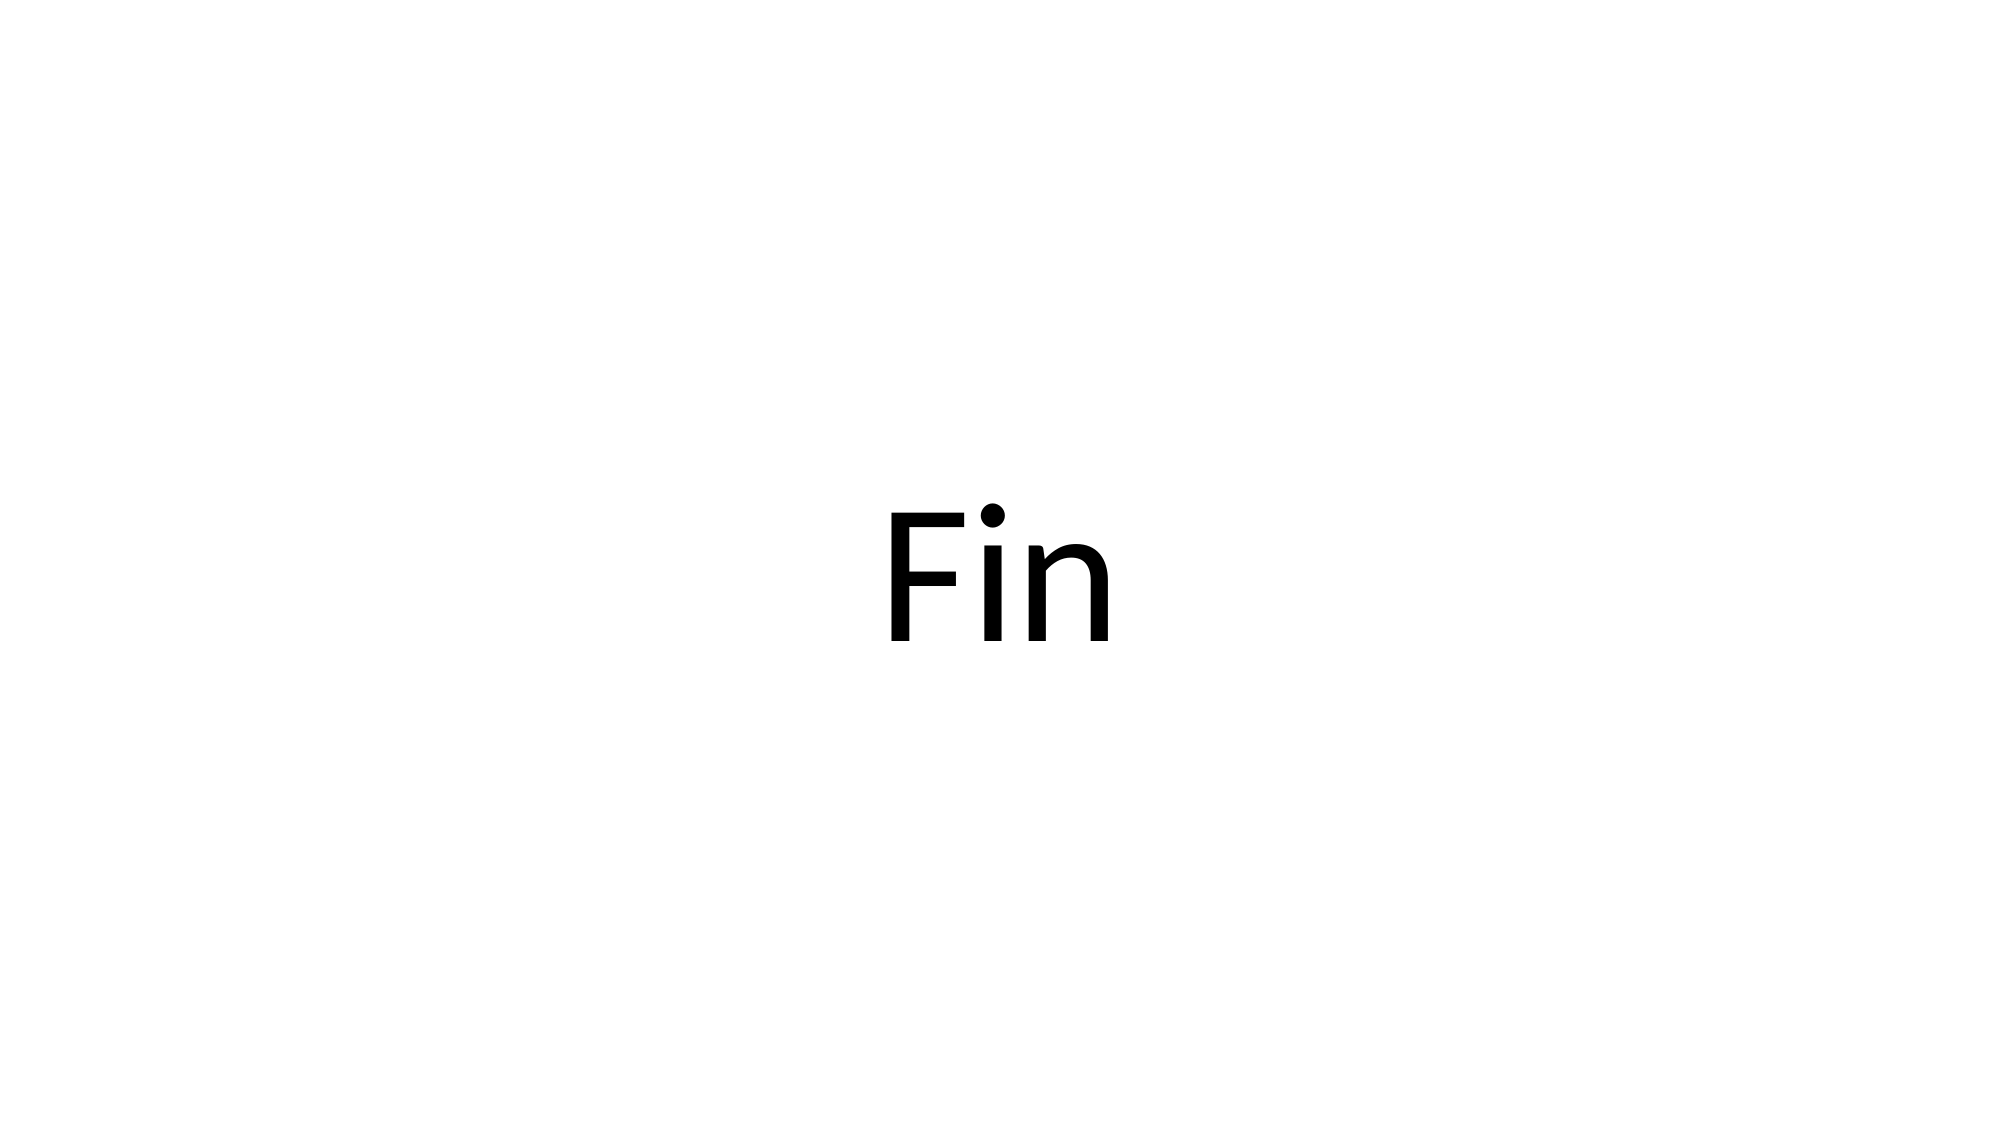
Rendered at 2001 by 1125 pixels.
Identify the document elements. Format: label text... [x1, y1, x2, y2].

text_box Fin [863, 433, 1137, 689]
